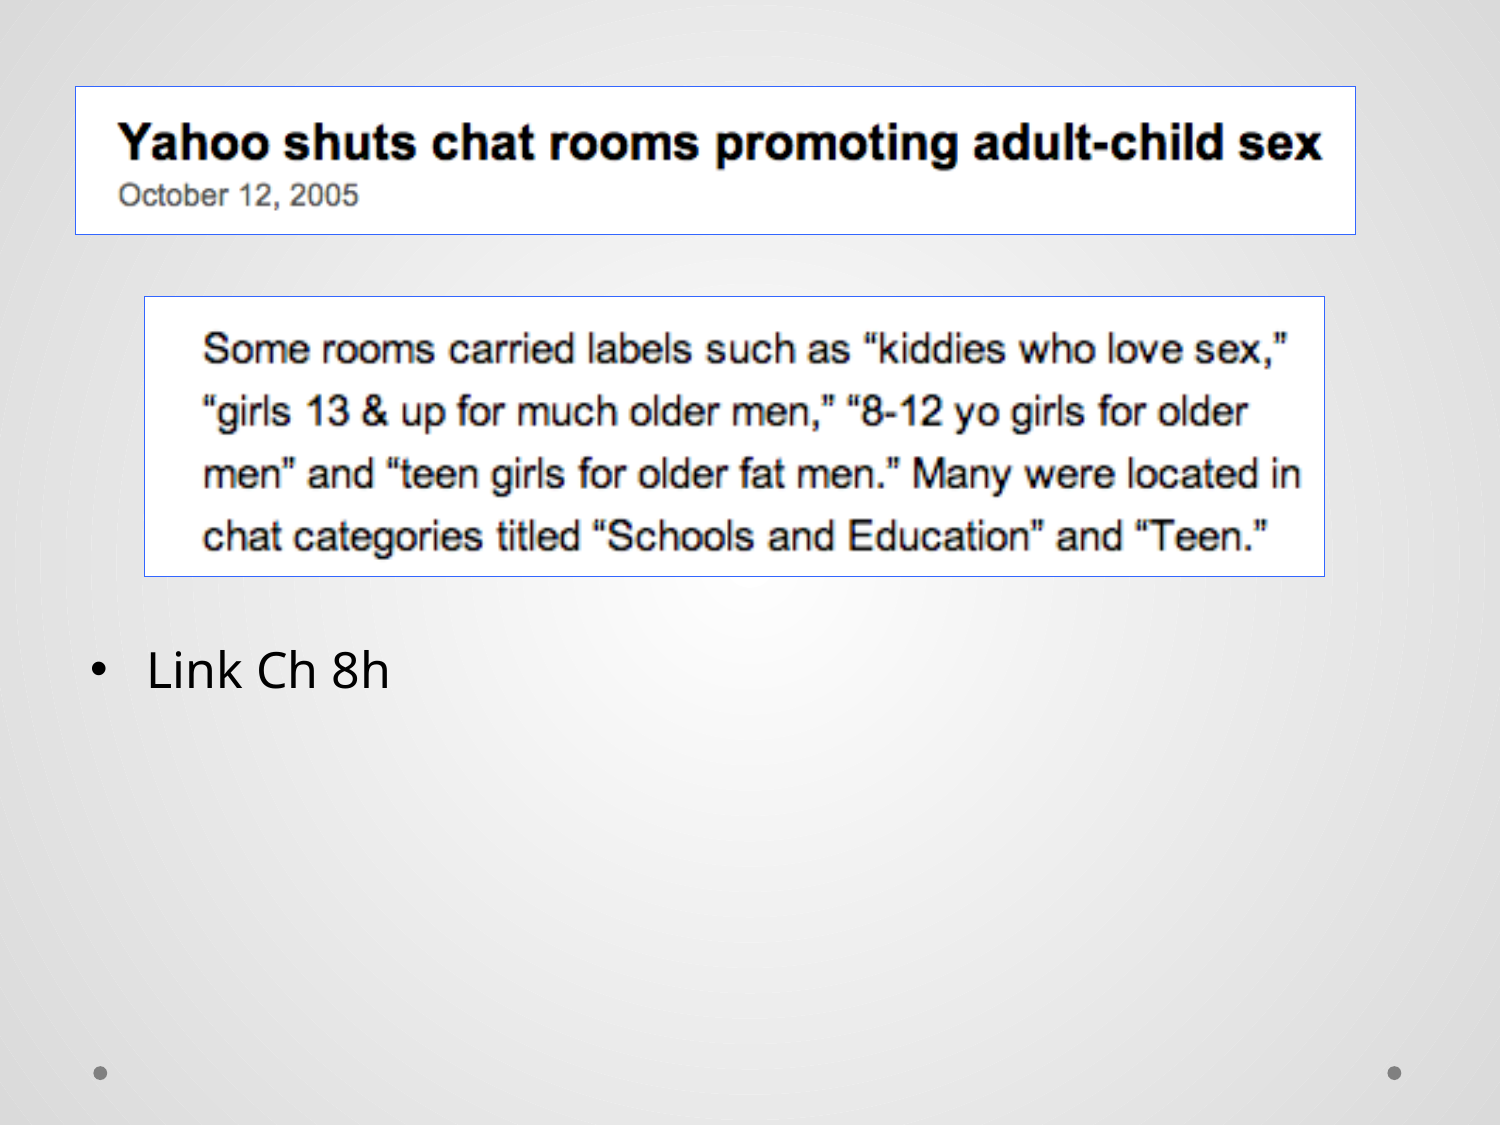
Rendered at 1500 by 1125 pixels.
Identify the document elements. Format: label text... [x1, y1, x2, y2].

picture [74, 86, 1356, 235]
list Link Ch 8h [75, 630, 1425, 1005]
picture [143, 296, 1326, 577]
